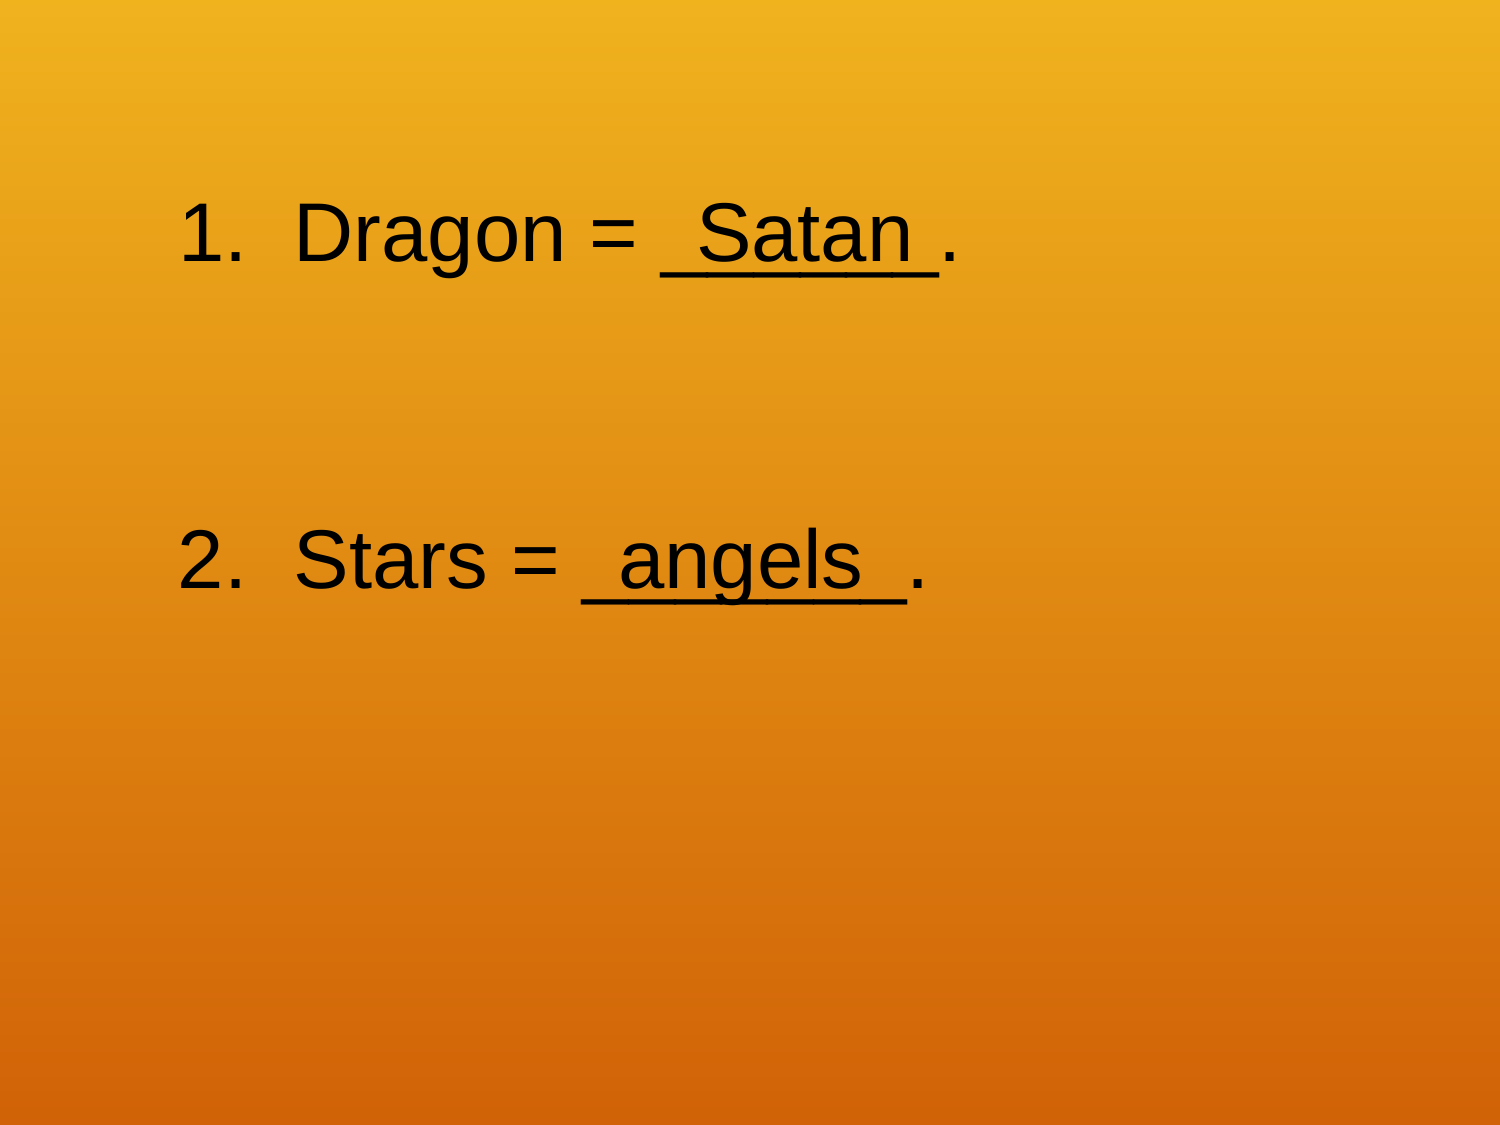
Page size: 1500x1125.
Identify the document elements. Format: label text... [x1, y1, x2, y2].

text_box 1. Dragon = ______. [163, 170, 681, 286]
text_box 2. Stars = _______. [163, 498, 603, 613]
text_box angels [603, 498, 879, 613]
text_box Satan [681, 170, 929, 286]
text_box 1. Dragon = ______. [929, 170, 978, 286]
text_box 2. Stars = _______. [879, 498, 946, 613]
